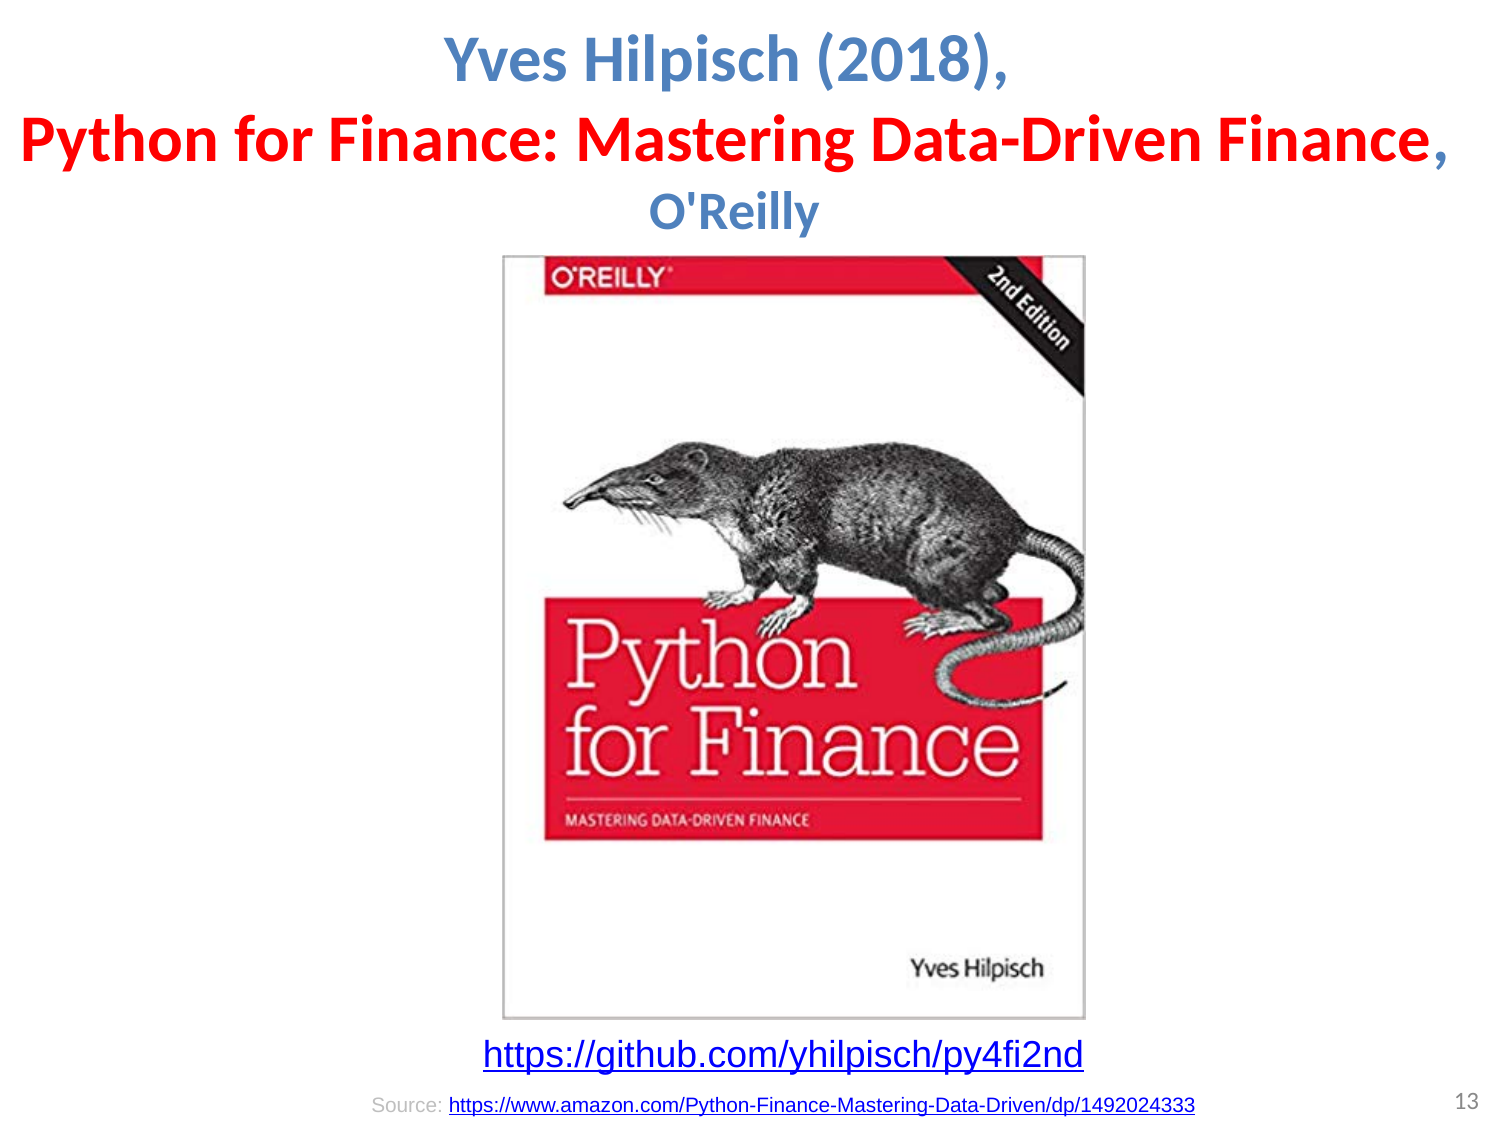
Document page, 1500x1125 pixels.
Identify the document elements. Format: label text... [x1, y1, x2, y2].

text_box Source: https://www.amazon.com/Python-Finance-Mastering-Data-Driven/dp/1492024333 [348, 1084, 1219, 1125]
title Yves Hilpisch (2018), Python for Finance: Mastering Data-Driven Finance, O'Reilly [0, 0, 1471, 256]
picture [502, 255, 1087, 1020]
slide_number 13 [1144, 1069, 1495, 1125]
text_box https://github.com/yhilpisch/py4fi2nd [468, 1023, 1099, 1083]
